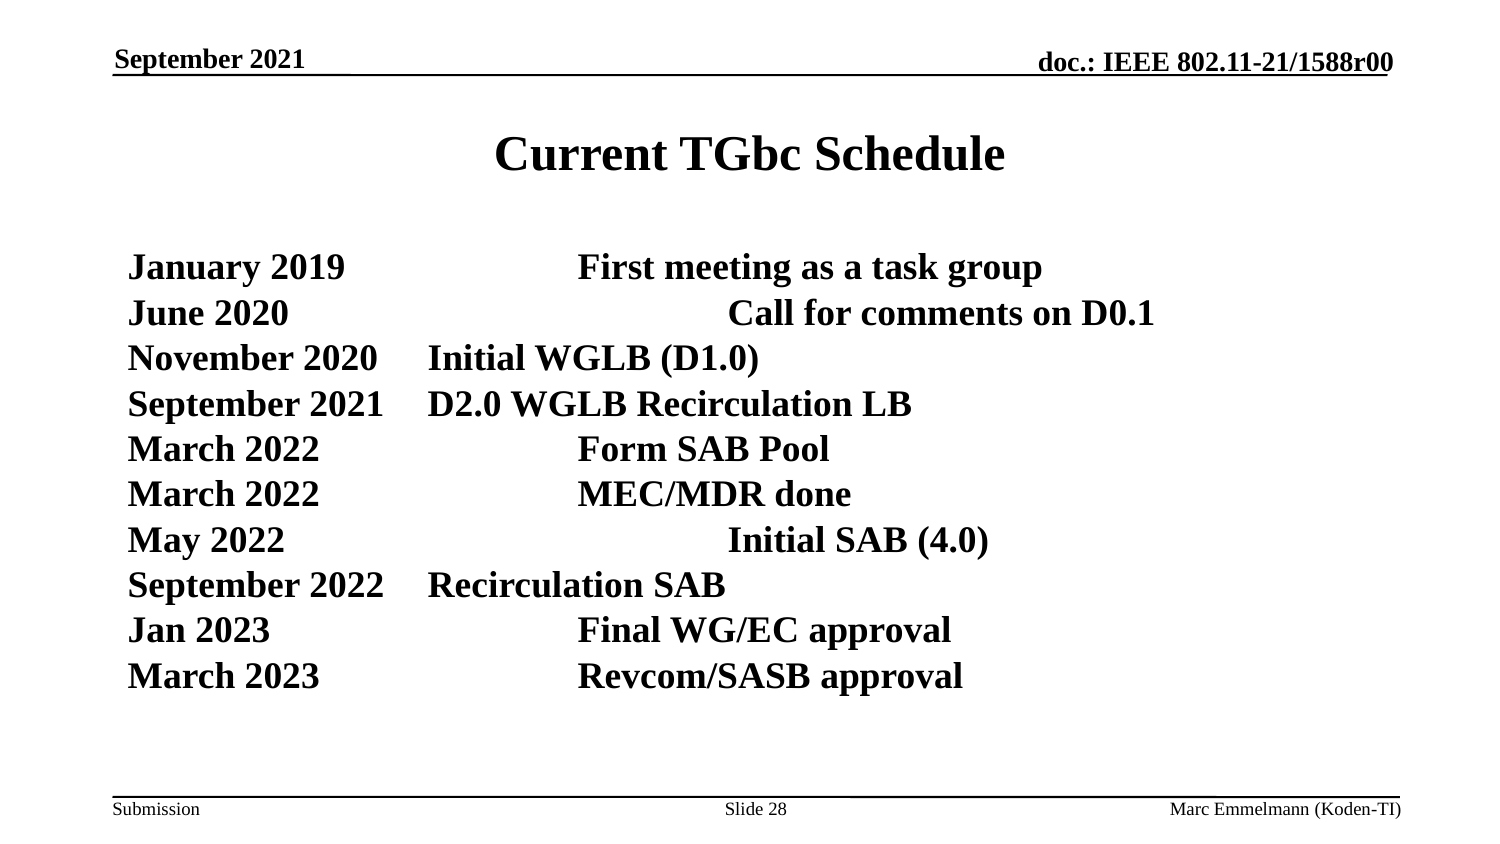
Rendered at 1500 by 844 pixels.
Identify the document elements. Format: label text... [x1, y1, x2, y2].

list January 2019 First meeting as a task group June 2020 Call for comments on D0.1 November 2020 Initial WGLB (D1.0) September 2021 D2.0 WGLB Recirculation LB March 2022 Form SAB Pool March 2022 MEC/MDR done May 2022 Initial SAB (4.0) September 2022 Recirculation SAB Jan 2023 Final WG/EC approval March 2023 Revcom/SASB approval [112, 243, 1388, 751]
slide_number Slide 28 [712, 796, 800, 842]
footer Marc Emmelmann (Koden-TI) [878, 796, 1402, 820]
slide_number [114, 40, 423, 75]
title Current TGbc Schedule [112, 84, 1388, 216]
